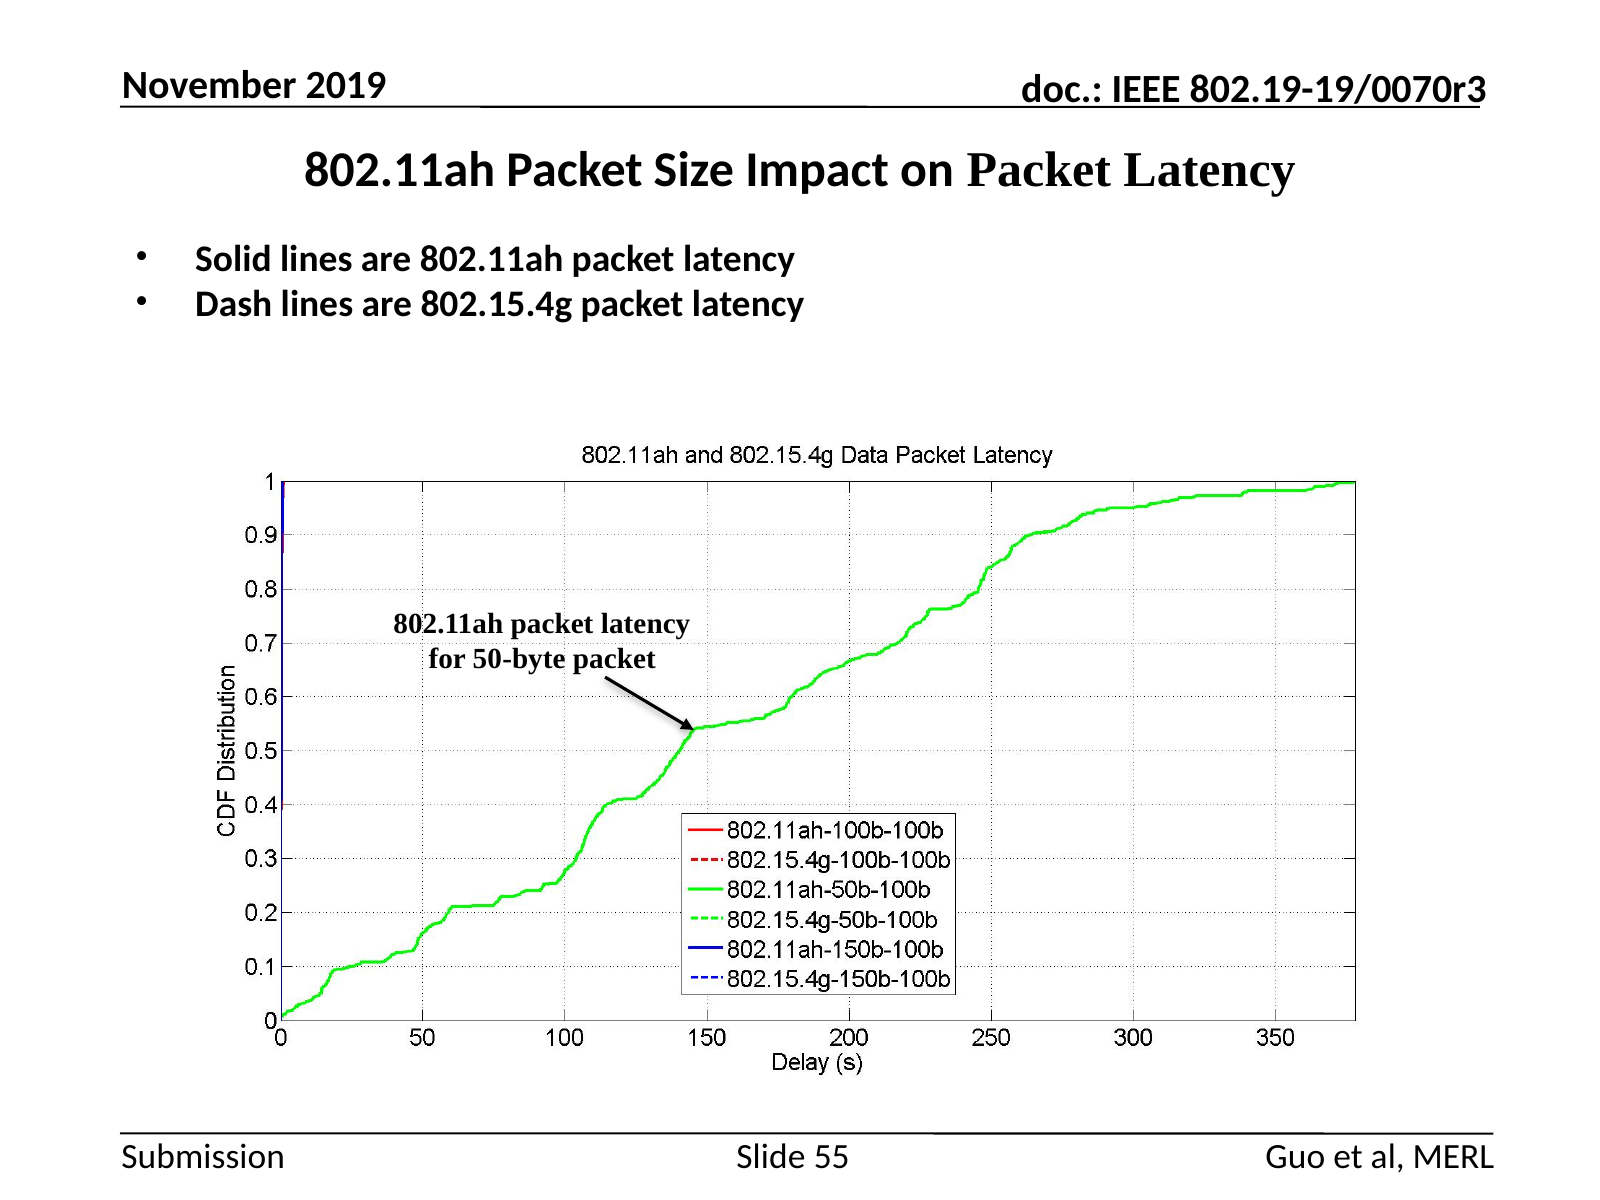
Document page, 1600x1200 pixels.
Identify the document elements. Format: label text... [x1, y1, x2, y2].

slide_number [121, 58, 526, 107]
picture [100, 431, 1486, 1094]
list Solid lines are 802.11ah packet latency Dash lines are 802.15.4g packet latency [119, 225, 1481, 429]
footer Guo et al, MERL [962, 1132, 1495, 1165]
slide_number Slide 55 [733, 1138, 854, 1197]
list Solid lines are 802.11ah packet latency Dash lines are 802.15.4g packet latency [119, 1101, 1481, 1138]
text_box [604, 676, 694, 731]
title 802.11ah Packet Size Impact on Packet Latency [119, 119, 1481, 213]
